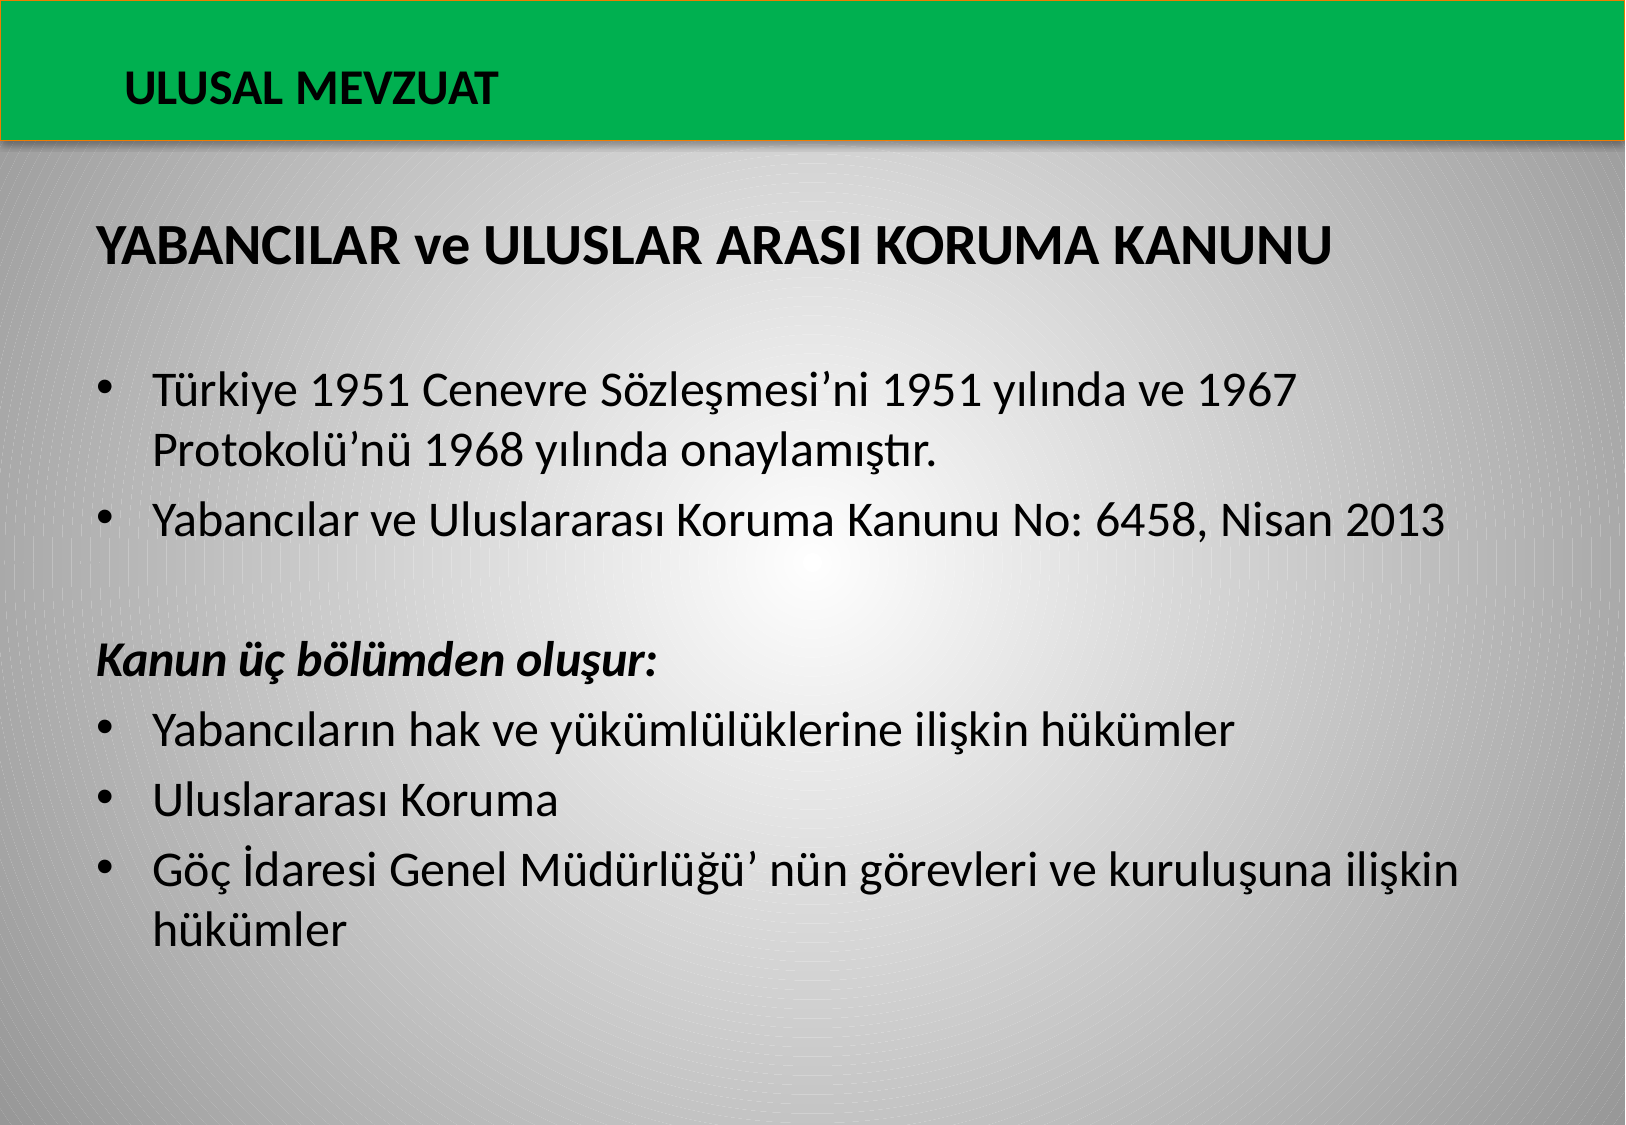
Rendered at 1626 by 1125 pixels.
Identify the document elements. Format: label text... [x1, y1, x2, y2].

list YABANCILAR ve ULUSLAR ARASI KORUMA KANUNU Türkiye 1951 Cenevre Sözleşmesi’ni 1951 yılında ve 1967 Protokolü’nü 1968 yılında onaylamıştır. Yabancılar ve Uluslararası Koruma Kanunu No: 6458, Nisan 2013 Kanun üç bölümden oluşur: Yabancıların hak ve yükümlülüklerine ilişkin hükümler Uluslararası Koruma Göç İdaresi Genel Müdürlüğü’ nün görevleri ve kuruluşuna ilişkin hükümler [81, 199, 1544, 1043]
text_box ULUSAL MEVZUAT [109, 46, 818, 122]
text_box [0, 0, 1625, 141]
